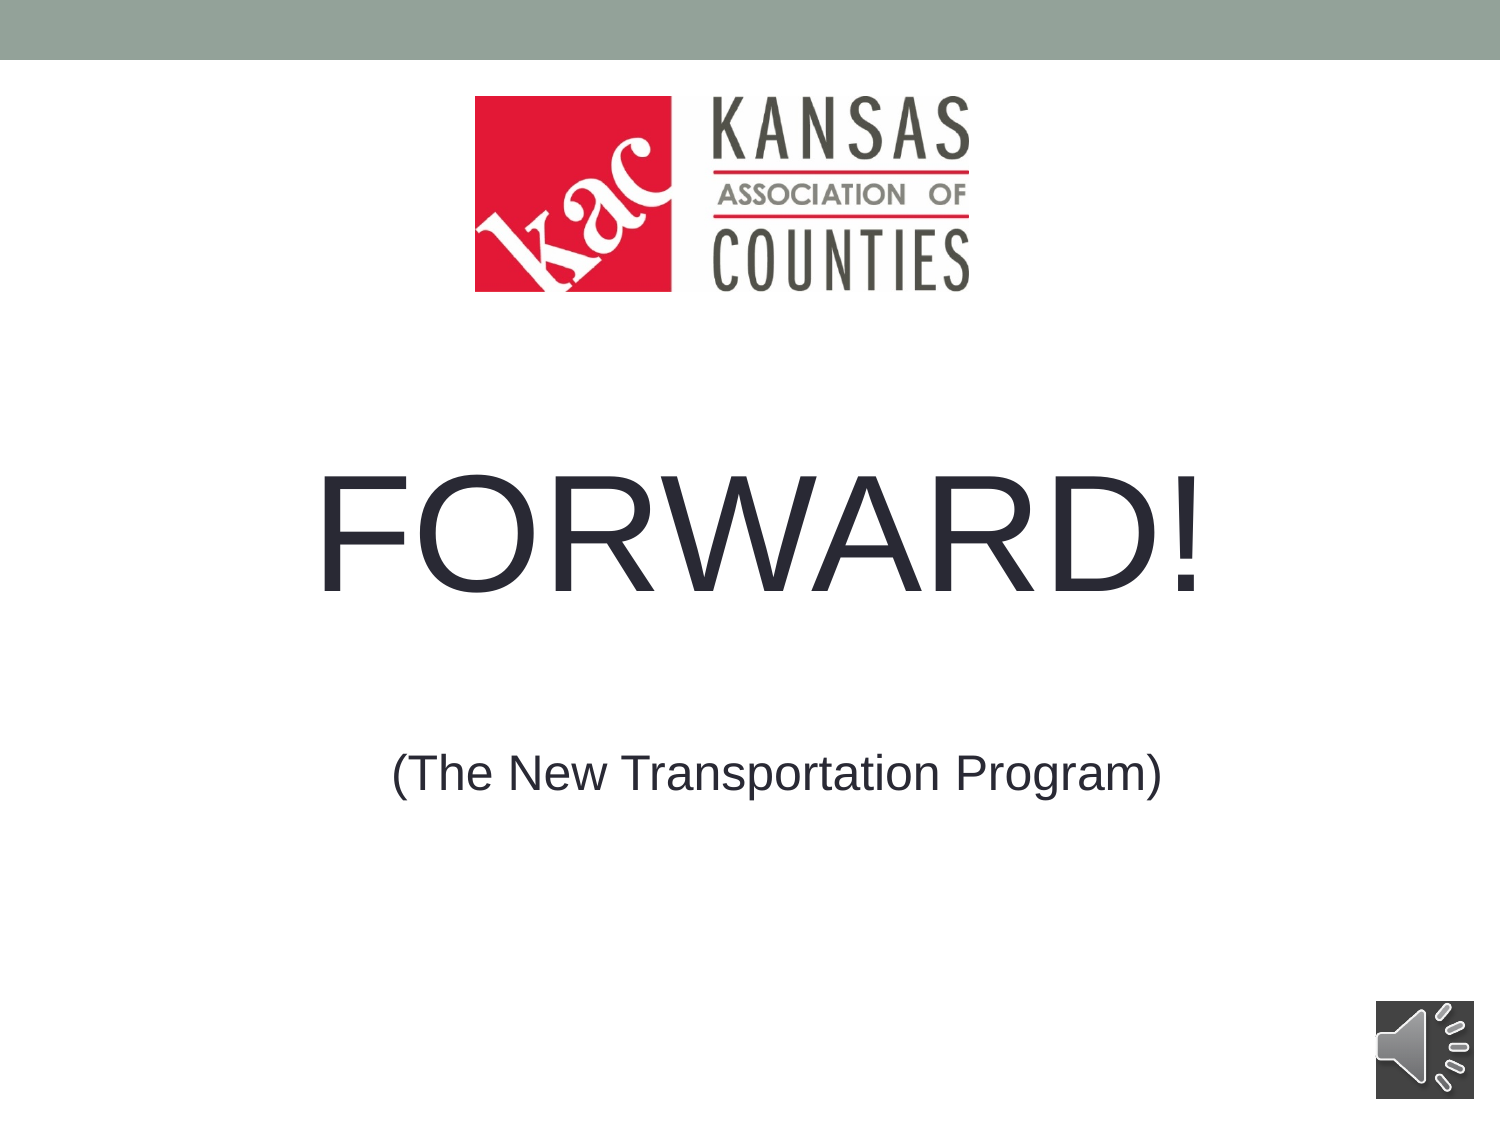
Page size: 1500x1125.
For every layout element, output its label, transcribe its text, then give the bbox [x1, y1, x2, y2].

picture [1374, 999, 1476, 1101]
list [475, 95, 969, 292]
text_box FORWARD! [21, 417, 1500, 632]
text_box (The New Transportation Program) [376, 733, 1179, 809]
